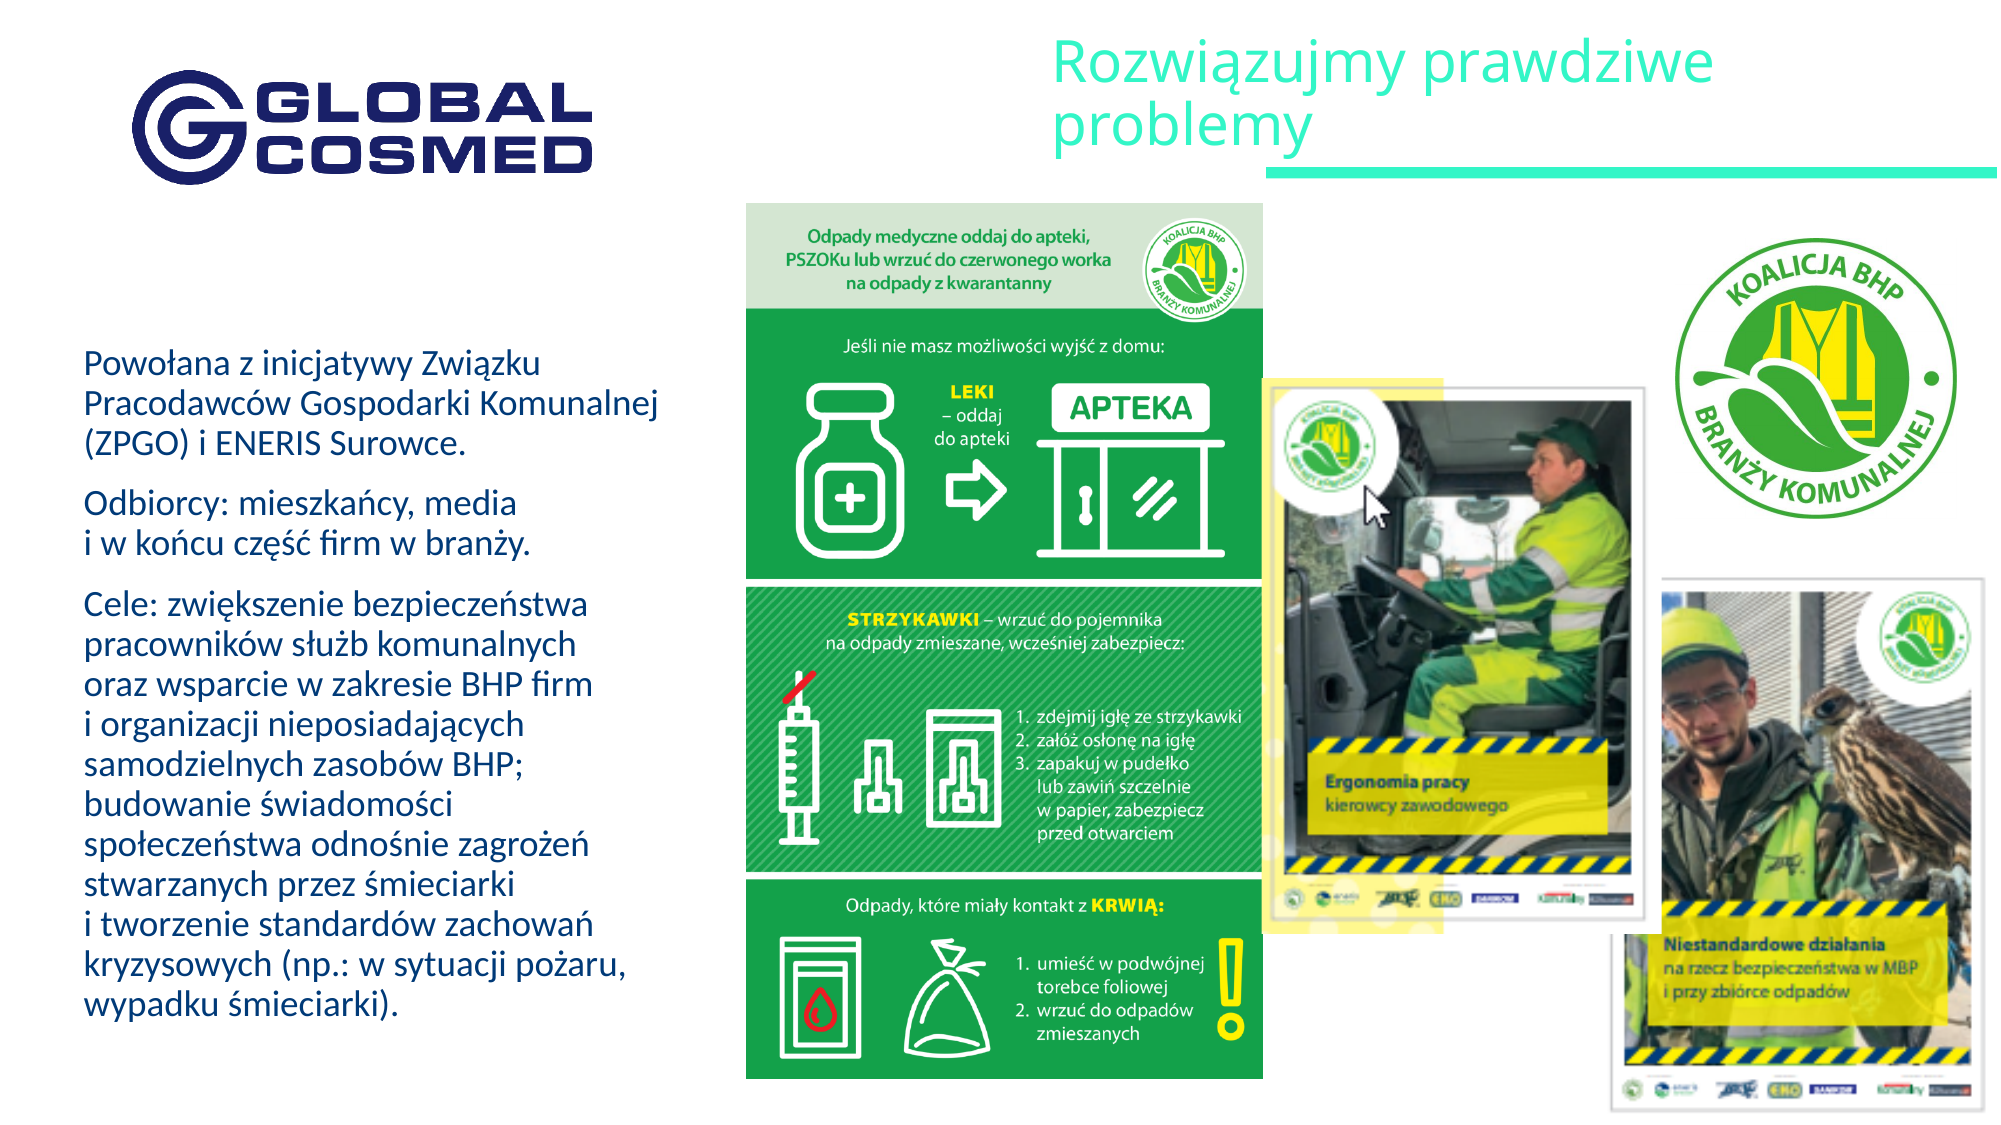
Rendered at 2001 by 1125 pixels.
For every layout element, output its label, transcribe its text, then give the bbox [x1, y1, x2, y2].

list Powołana z inicjatywy Związku Pracodawców Gospodarki Komunalnej (ZPGO) i ENERIS Surowce. Odbiorcy: mieszkańcy, media i w końcu część firm w branży. Cele: zwiększenie bezpieczeństwa pracowników służb komunalnych oraz wsparcie w zakresie BHP firm i organizacji nieposiadających samodzielnych zasobów BHP; budowanie świadomości społeczeństwa odnośnie zagrożeń stwarzanych przez śmieciarki i tworzenie standardów zachowań kryzysowych (np.: w sytuacji pożaru, wypadku śmieciarki). [68, 335, 678, 1050]
title Rozwiązujmy prawdziwe problemy [1036, 0, 2000, 204]
picture [1675, 238, 1957, 519]
picture [132, 70, 592, 185]
picture [746, 203, 2000, 1125]
